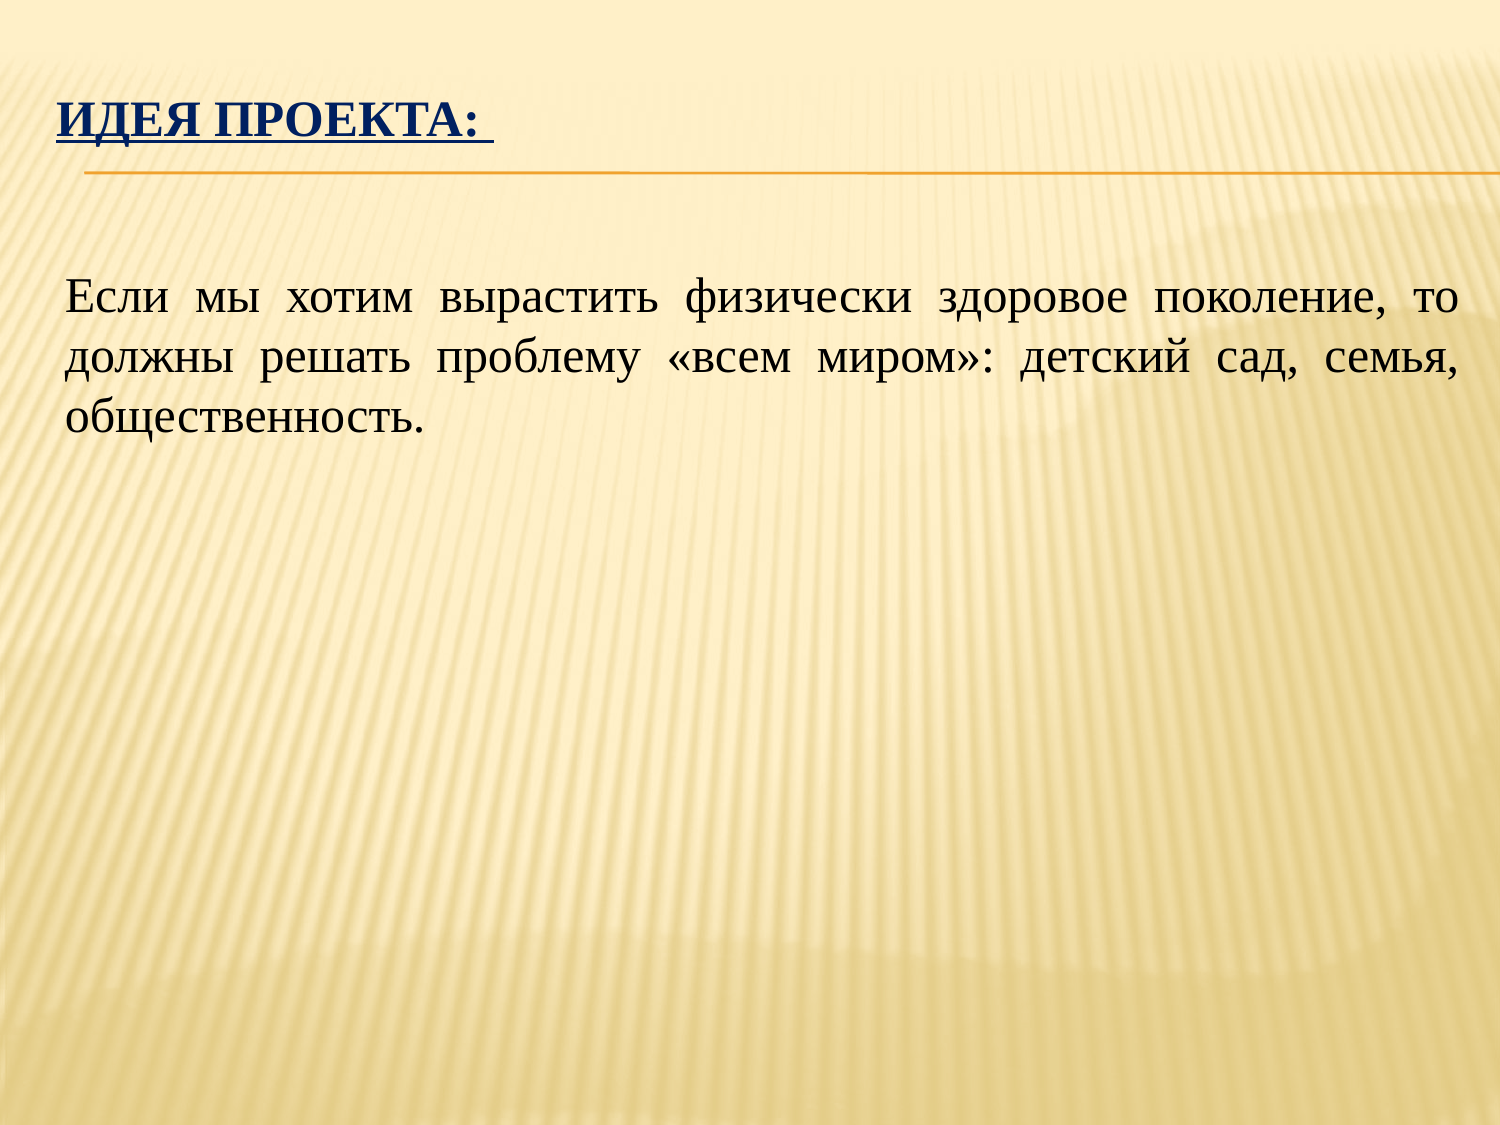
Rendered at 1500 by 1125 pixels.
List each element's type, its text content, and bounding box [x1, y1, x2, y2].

title ИДЕЯ проекта: [41, 78, 1467, 216]
list Если мы хотим вырастить физически здоровое поколение, то должны решать проблему «всем миром»: детский сад, семья, общественность. [50, 254, 1475, 998]
